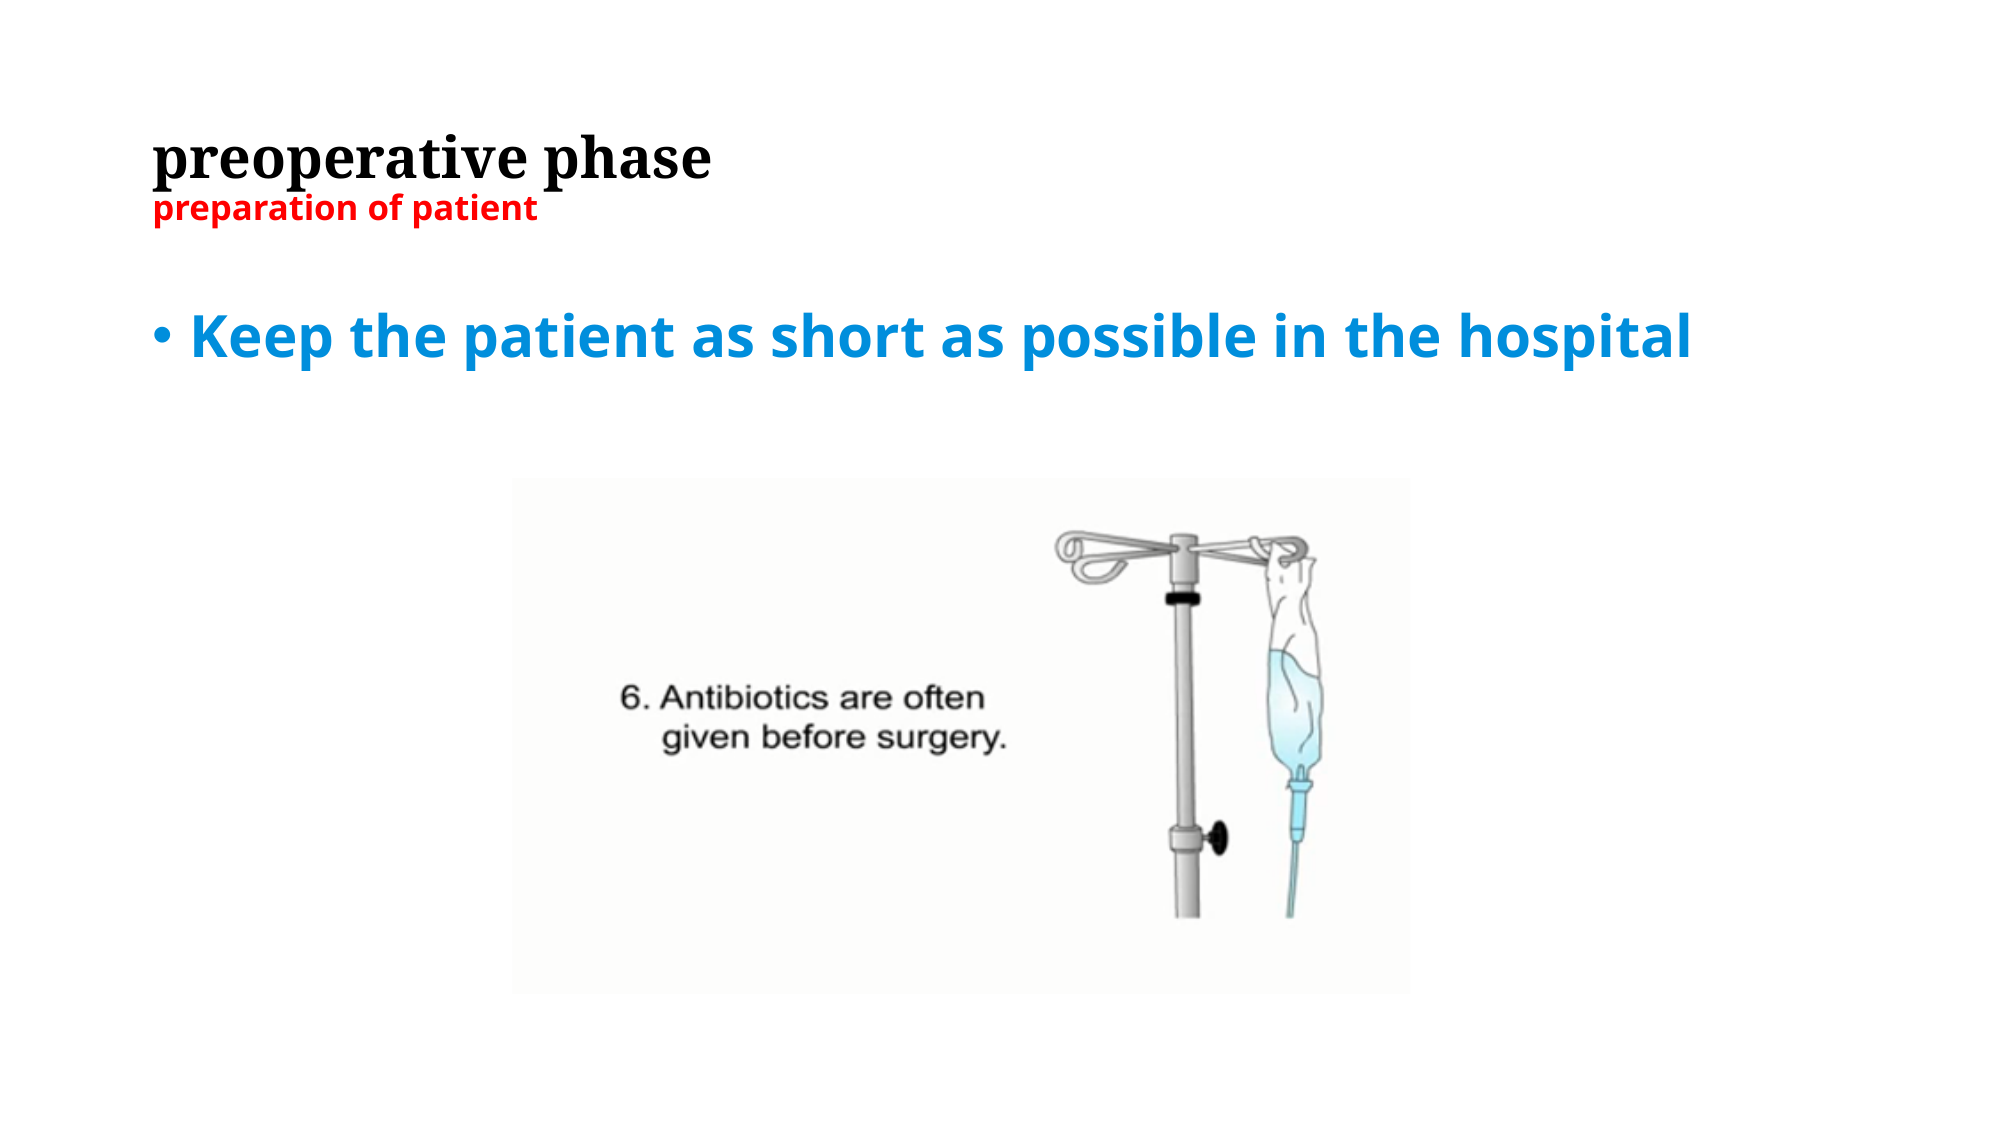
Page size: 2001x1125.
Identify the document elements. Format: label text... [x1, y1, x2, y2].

title preoperative phase preparation of patient [137, 59, 1863, 278]
list Keep the patient as short as possible in the hospital [137, 299, 1863, 1014]
picture [512, 478, 1411, 994]
